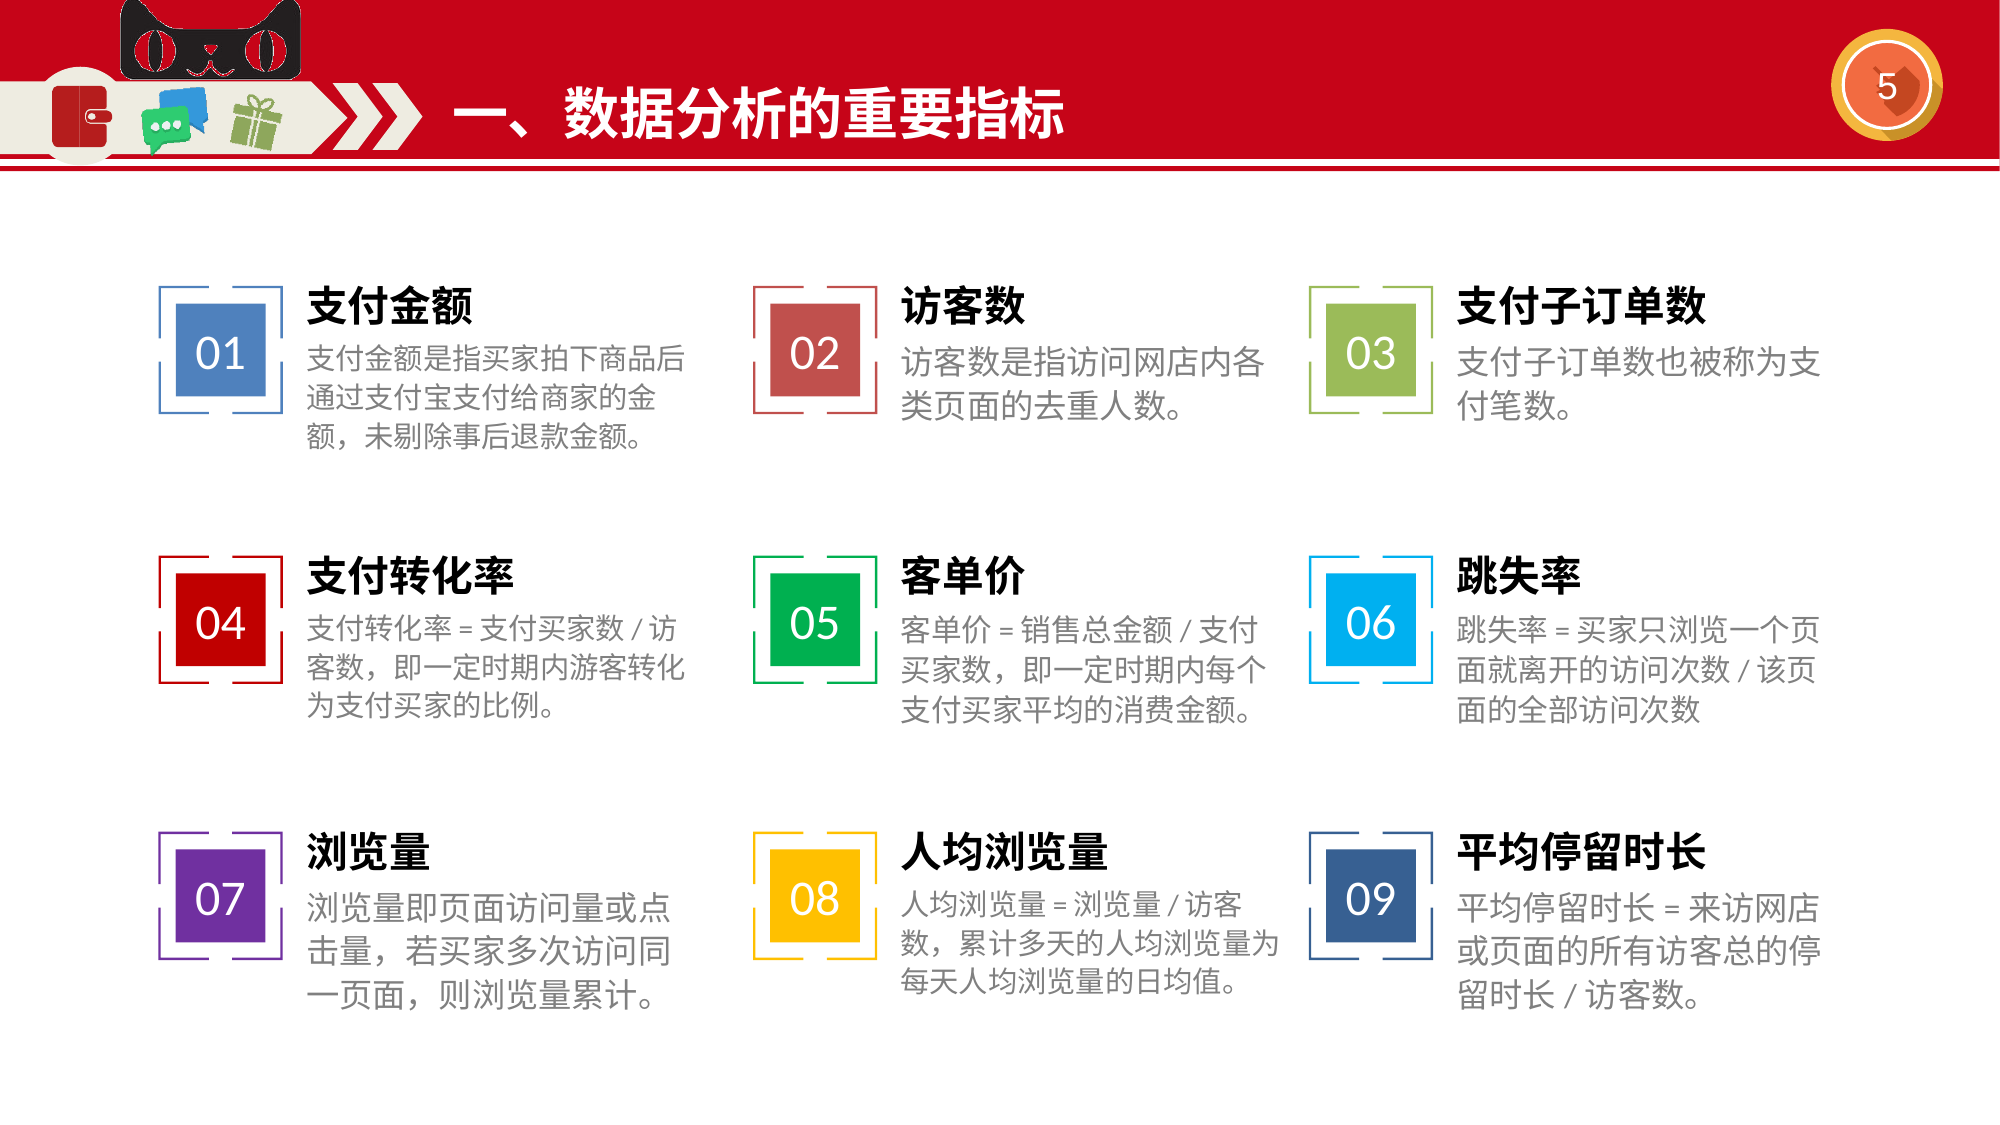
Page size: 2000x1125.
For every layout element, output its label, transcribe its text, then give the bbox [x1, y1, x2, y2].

text_box [230, 360, 285, 416]
text_box [1381, 553, 1435, 610]
text_box 03 [1324, 301, 1418, 399]
text_box [157, 284, 211, 340]
text_box 跳失率=买家只浏览一个页面就离开的访问次数/该页面的全部访问次数 [1456, 606, 1842, 758]
text_box [1307, 830, 1361, 886]
text_box [1381, 830, 1435, 886]
text_box [1381, 905, 1435, 962]
text_box 支付子订单数也被称为支付笔数。 [1456, 337, 1842, 488]
text_box [751, 830, 805, 886]
text_box [156, 905, 211, 962]
text_box [825, 830, 879, 886]
text_box 支付转化率=支付买家数/访客数，即一定时期内游客转化为支付买家的比例。 [306, 606, 692, 758]
text_box [751, 284, 806, 340]
text_box [751, 629, 806, 686]
text_box 06 [1324, 571, 1418, 668]
text_box [1307, 629, 1361, 686]
picture [112, 0, 303, 156]
text_box [751, 905, 805, 962]
text_box 08 [768, 847, 862, 944]
text_box [156, 830, 211, 886]
text_box [230, 905, 285, 962]
text_box 跳失率 [1456, 543, 1842, 606]
text_box 客单价=销售总金额/支付买家数，即一定时期内每个支付买家平均的消费金额。 [900, 606, 1286, 758]
text_box 人均浏览量 [900, 819, 1286, 882]
text_box [1307, 284, 1361, 340]
text_box [1381, 360, 1435, 416]
text_box [825, 905, 879, 962]
text_box 05 [768, 571, 862, 668]
text_box [825, 629, 879, 686]
text_box 浏览量 [306, 819, 691, 882]
text_box [751, 360, 806, 416]
text_box [157, 360, 211, 416]
text_box 支付金额是指买家拍下商品后通过支付宝支付给商家的金额，未剔除事后退款金额。 [306, 337, 692, 488]
text_box 支付金额 [306, 273, 692, 337]
text_box 平均停留时长 [1456, 819, 1842, 882]
text_box [1307, 905, 1361, 962]
text_box [751, 553, 806, 610]
text_box 02 [768, 301, 862, 399]
text_box [157, 553, 211, 610]
text_box 访客数 [900, 273, 1286, 337]
text_box 客单价 [900, 543, 1286, 606]
text_box [230, 830, 285, 886]
text_box 访客数是指访问网店内各类页面的去重人数。 [900, 337, 1286, 488]
text_box 平均停留时长=来访网店或页面的所有访客总的停留时长/访客数。 [1456, 882, 1842, 1034]
text_box 04 [174, 571, 268, 668]
text_box 01 [174, 301, 268, 399]
text_box [1307, 553, 1361, 610]
text_box 支付子订单数 [1456, 273, 1842, 337]
title 一、数据分析的重要指标 [437, 62, 1088, 163]
text_box [157, 629, 211, 686]
text_box [1381, 284, 1435, 340]
text_box 人均浏览量=浏览量/访客数，累计多天的人均浏览量为每天人均浏览量的日均值。 [900, 882, 1286, 1034]
text_box [825, 553, 879, 610]
text_box [825, 284, 879, 340]
text_box [230, 284, 285, 340]
text_box 09 [1324, 847, 1418, 944]
text_box 支付转化率 [306, 543, 692, 606]
text_box [1381, 629, 1435, 686]
text_box [230, 629, 285, 686]
text_box 07 [174, 847, 267, 944]
text_box [230, 553, 285, 610]
text_box 浏览量即页面访问量或点击量，若买家多次访问同一页面，则浏览量累计。 [306, 882, 691, 1034]
text_box [825, 360, 879, 416]
text_box [1307, 360, 1361, 416]
